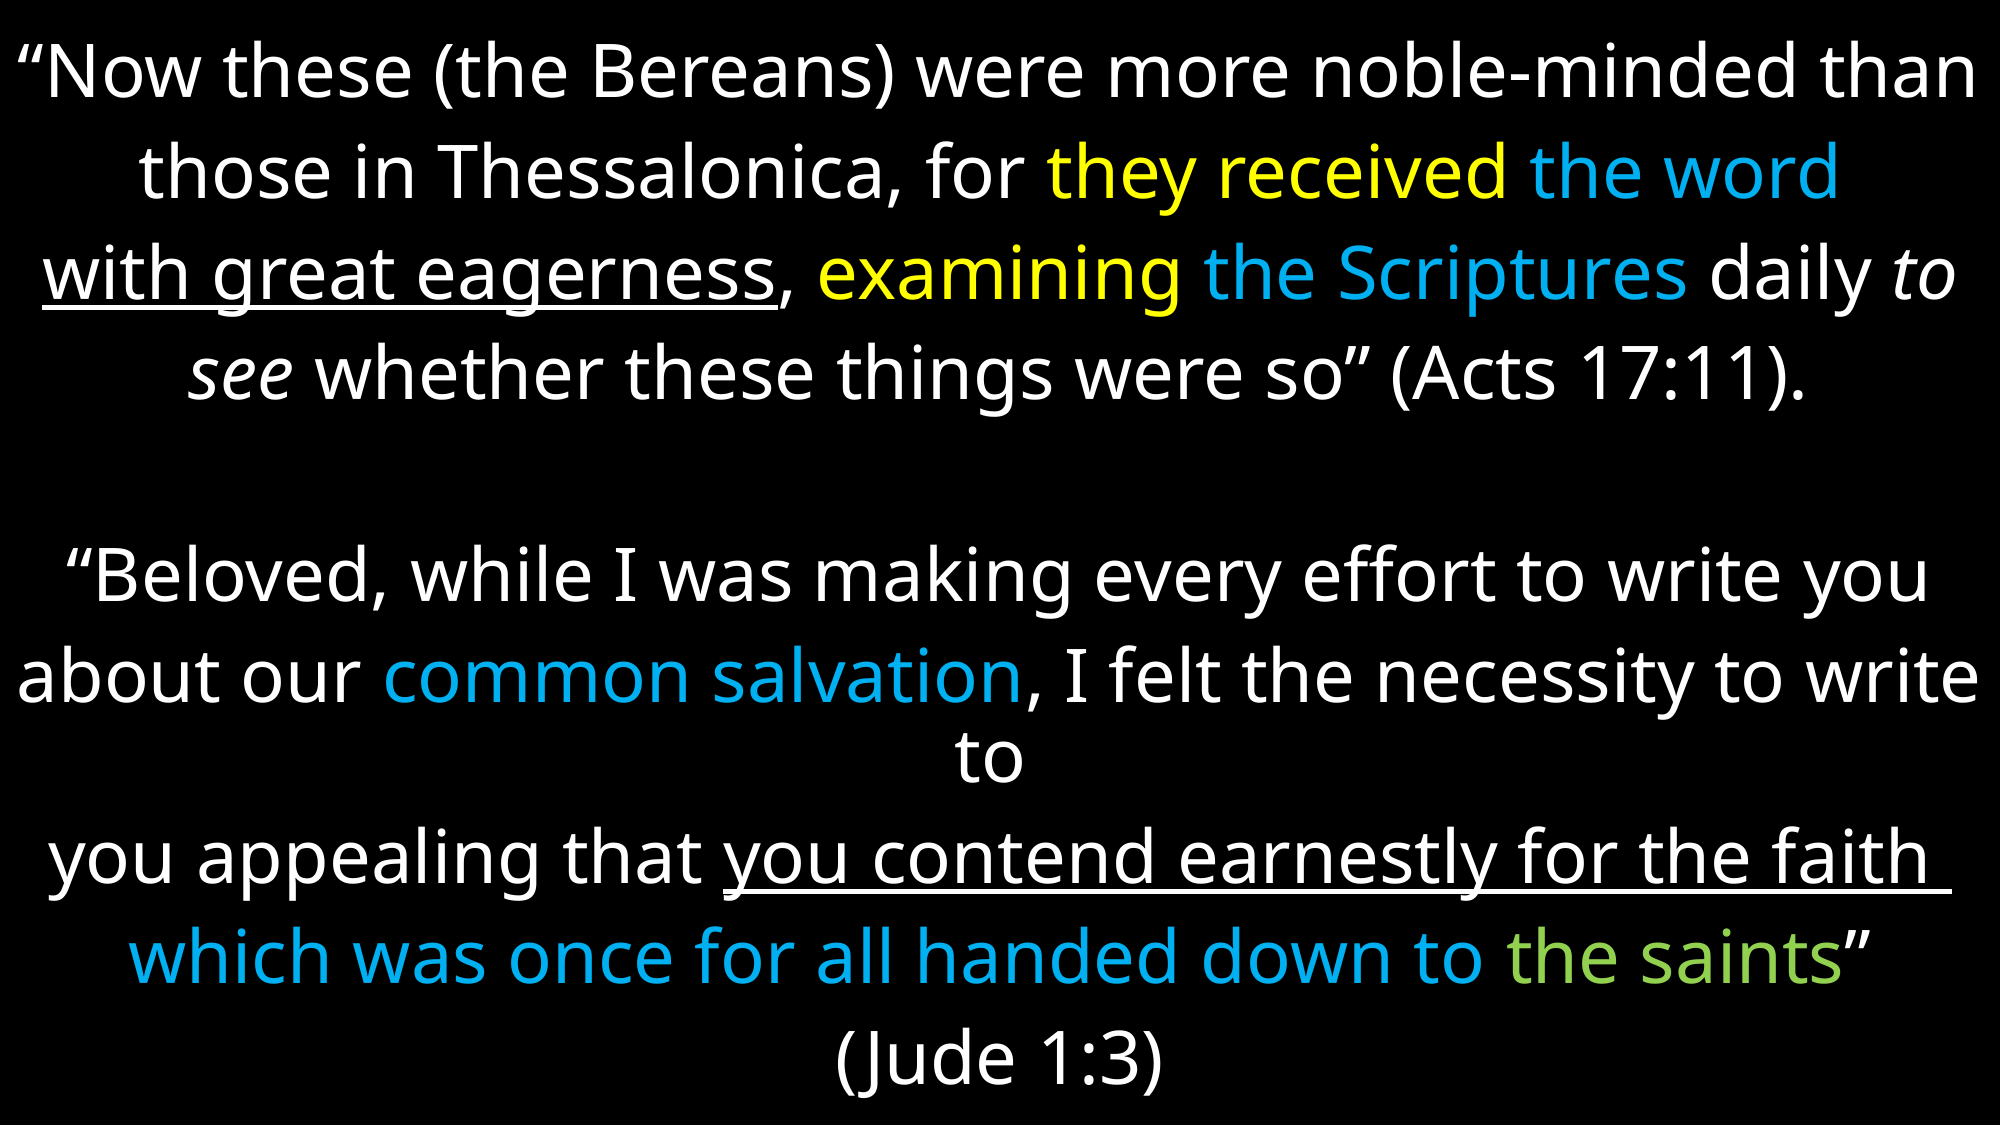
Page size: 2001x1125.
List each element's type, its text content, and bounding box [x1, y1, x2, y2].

list “Now these (the Bereans) were more noble-minded than those in Thessalonica, for they received the word with great eagerness, examining the Scriptures daily to see whether these things were so” (Acts 17:11). “Beloved, while I was making every effort to write you about our common salvation, I felt the necessity to write to you appealing that you contend earnestly for the faith which was once for all handed down to the saints” (Jude 1:3) [0, 26, 2000, 1125]
